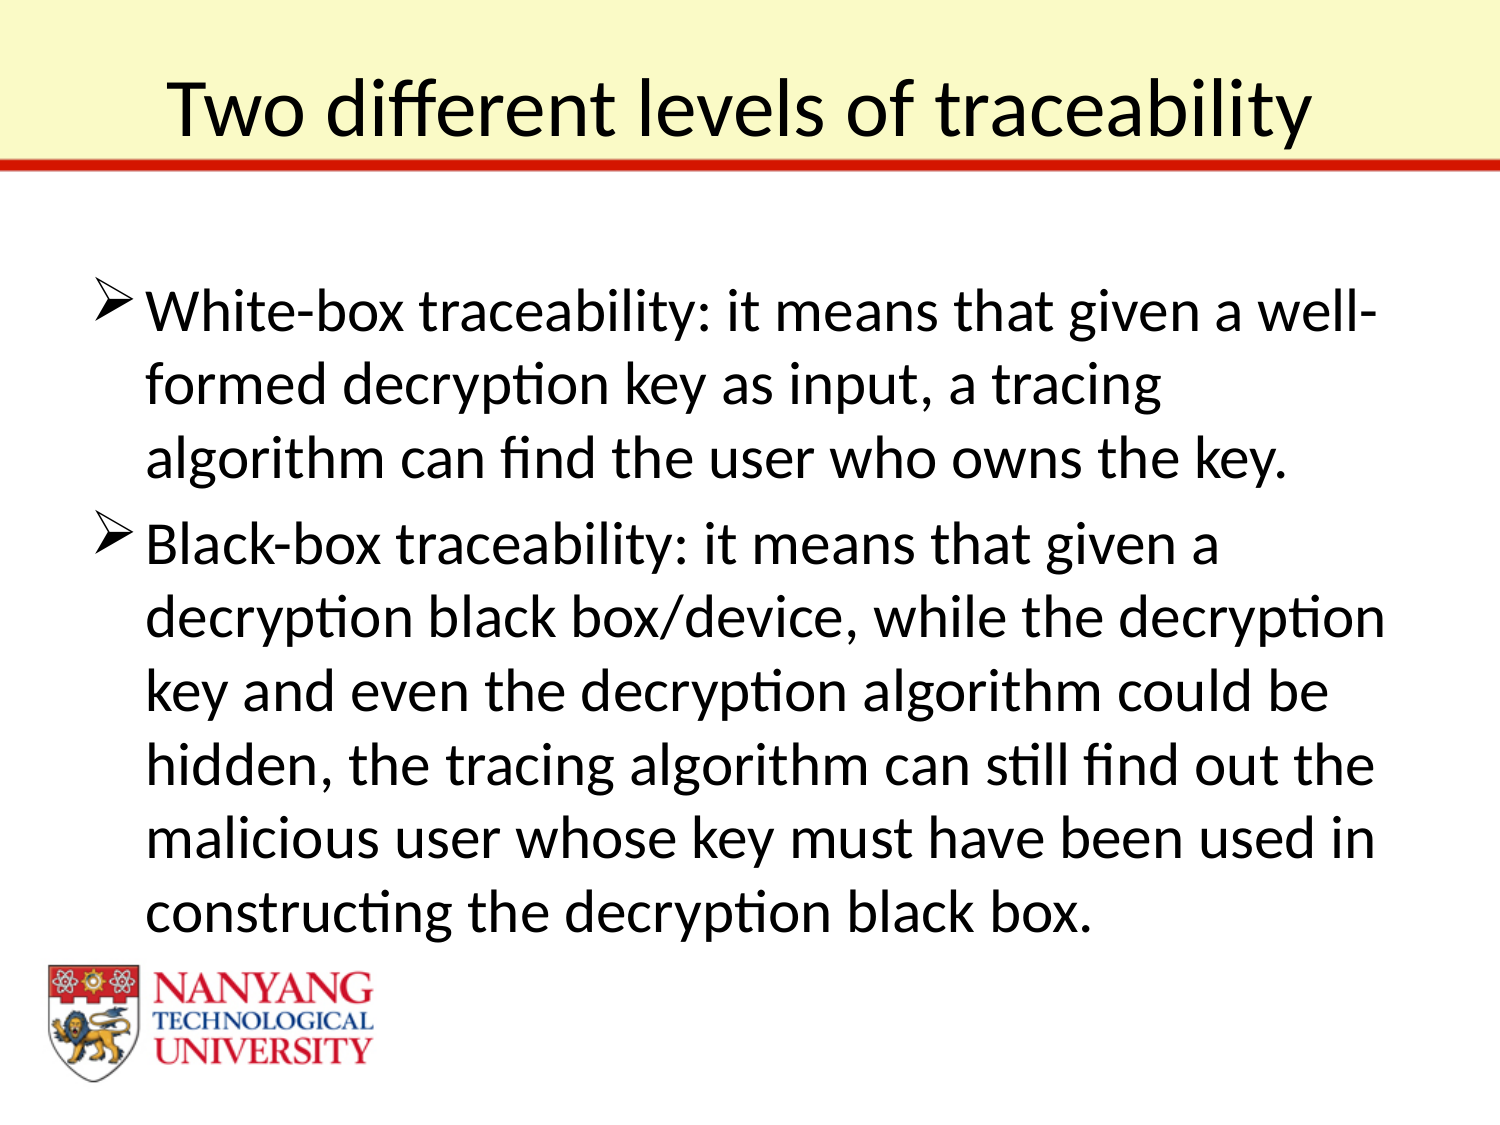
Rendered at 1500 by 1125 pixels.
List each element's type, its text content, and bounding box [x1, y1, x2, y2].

list White-box traceability: it means that given a well-formed decryption key as input, a tracing algorithm can find the user who owns the key. Black-box traceability: it means that given a decryption black box/device, while the decryption key and even the decryption algorithm could be hidden, the tracing algorithm can still find out the malicious user whose key must have been used in constructing the decryption black box. [75, 262, 1425, 1005]
picture [0, 0, 1500, 1125]
title Two different levels of traceability [75, 45, 1425, 161]
